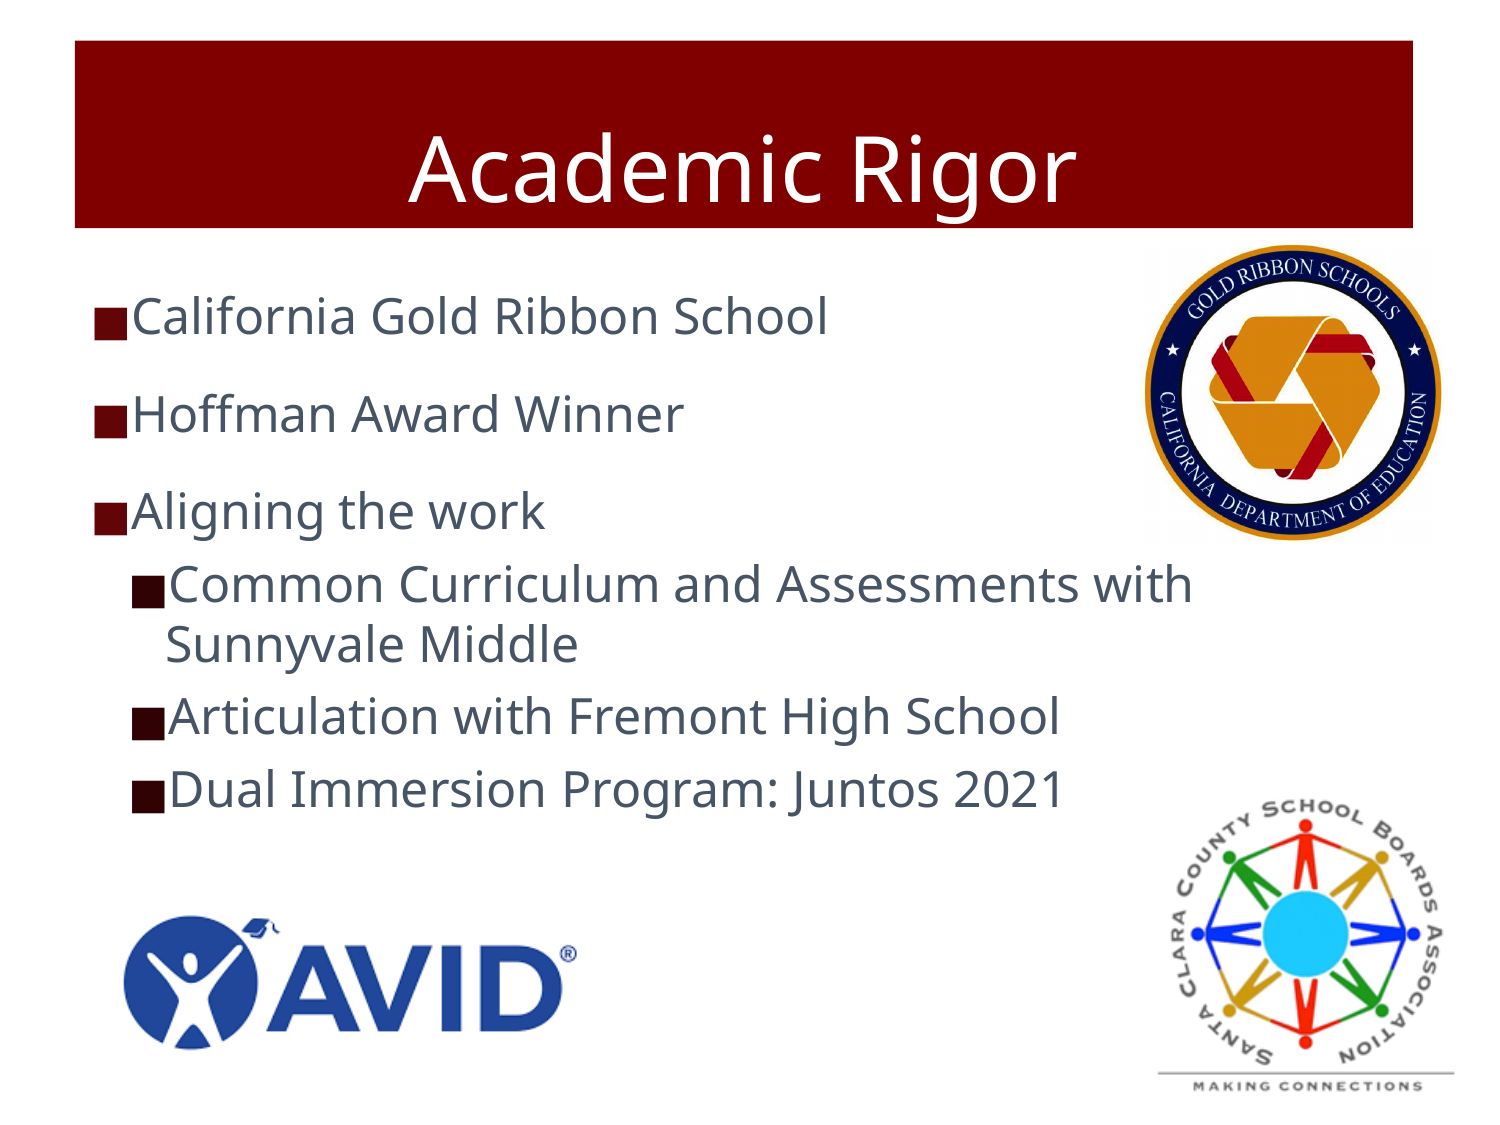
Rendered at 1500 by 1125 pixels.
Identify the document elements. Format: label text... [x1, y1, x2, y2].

picture [1140, 240, 1446, 546]
list California Gold Ribbon School Hoffman Award Winner Aligning the work Common Curriculum and Assessments with Sunnyvale Middle Articulation with Fremont High School Dual Immersion Program: Juntos 2021 [75, 277, 1414, 920]
picture [1150, 789, 1464, 1103]
text_box Academic Rigor [74, 40, 1413, 229]
picture [107, 856, 595, 1110]
